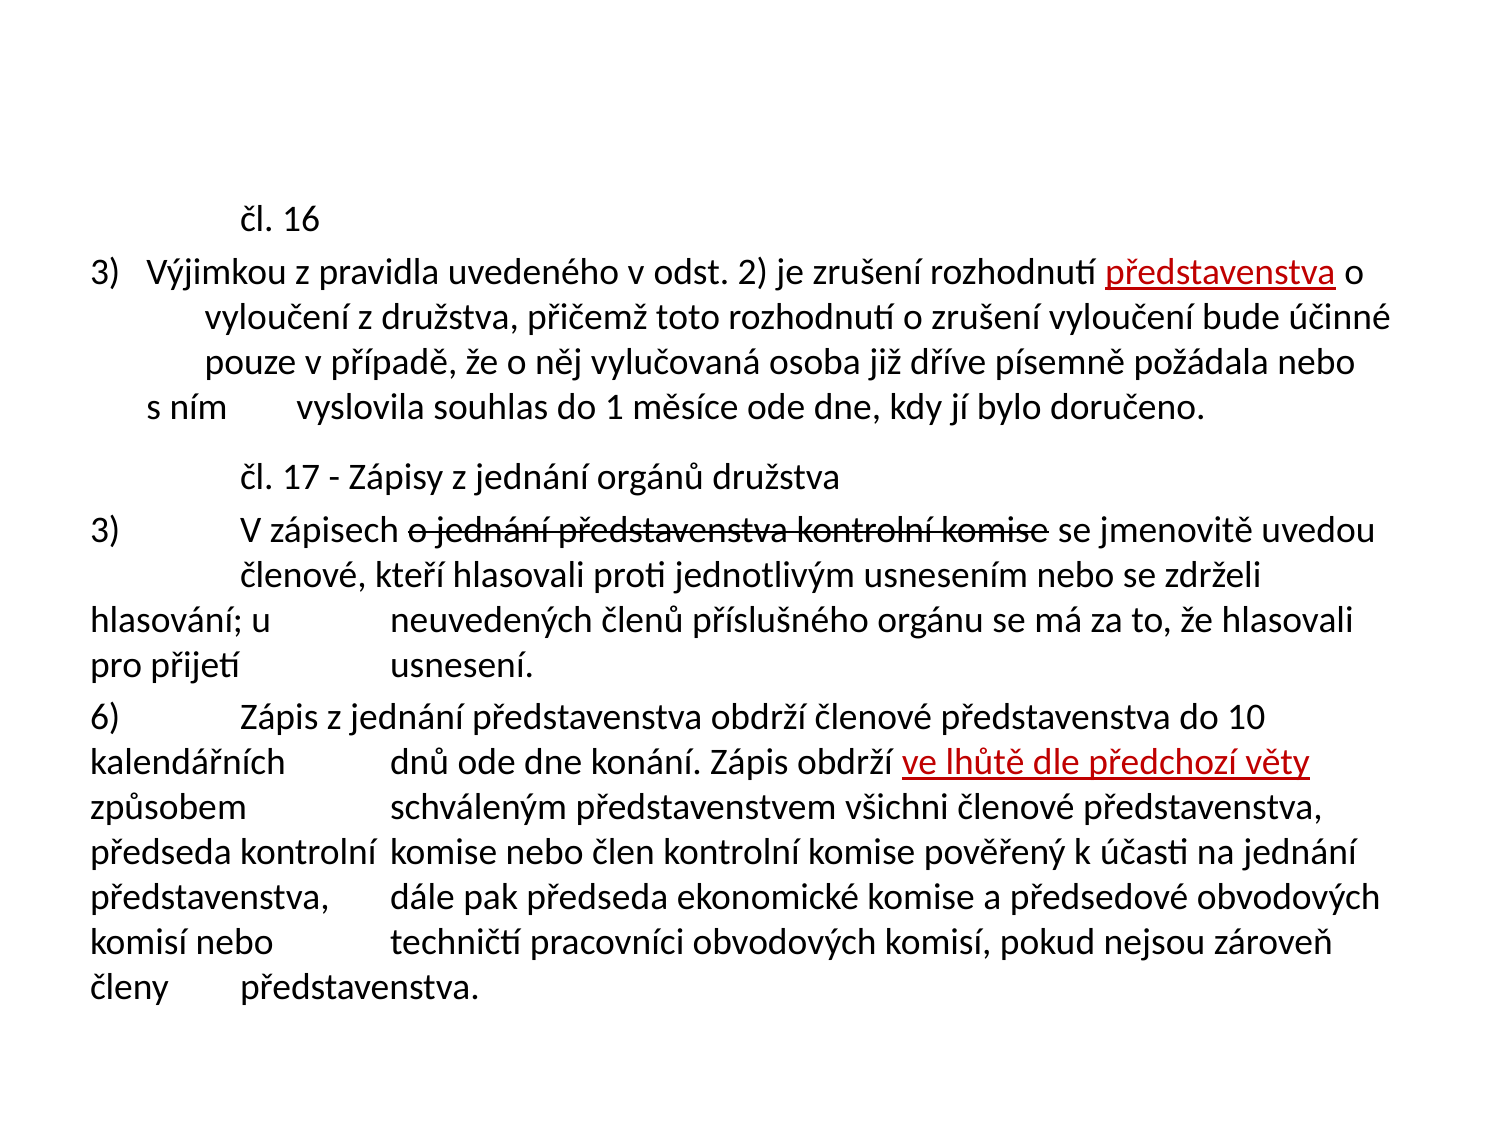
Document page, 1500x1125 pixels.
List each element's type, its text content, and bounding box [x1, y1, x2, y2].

list čl. 16 Výjimkou z pravidla uvedeného v odst. 2) je zrušení rozhodnutí představenstva o vyloučení z družstva, přičemž toto rozhodnutí o zrušení vyloučení bude účinné pouze v případě, že o něj vylučovaná osoba již dříve písemně požádala nebo s ním vyslovila souhlas do 1 měsíce ode dne, kdy jí bylo doručeno. čl. 17 - Zápisy z jednání orgánů družstva 3) V zápisech o jednání představenstva kontrolní komise se jmenovitě uvedou členové, kteří hlasovali proti jednotlivým usnesením nebo se zdrželi hlasování; u neuvedených členů příslušného orgánu se má za to, že hlasovali pro přijetí usnesení. 6) Zápis z jednání představenstva obdrží členové představenstva do 10 kalendářních dnů ode dne konání. Zápis obdrží ve lhůtě dle předchozí věty způsobem schváleným představenstvem všichni členové představenstva, předseda kontrolní komise nebo člen kontrolní komise pověřený k účasti na jednání představenstva, dále pak předseda ekonomické komise a předsedové obvodových komisí nebo techničtí pracovníci obvodových komisí, pokud nejsou zároveň členy představenstva. [75, 137, 1425, 1035]
